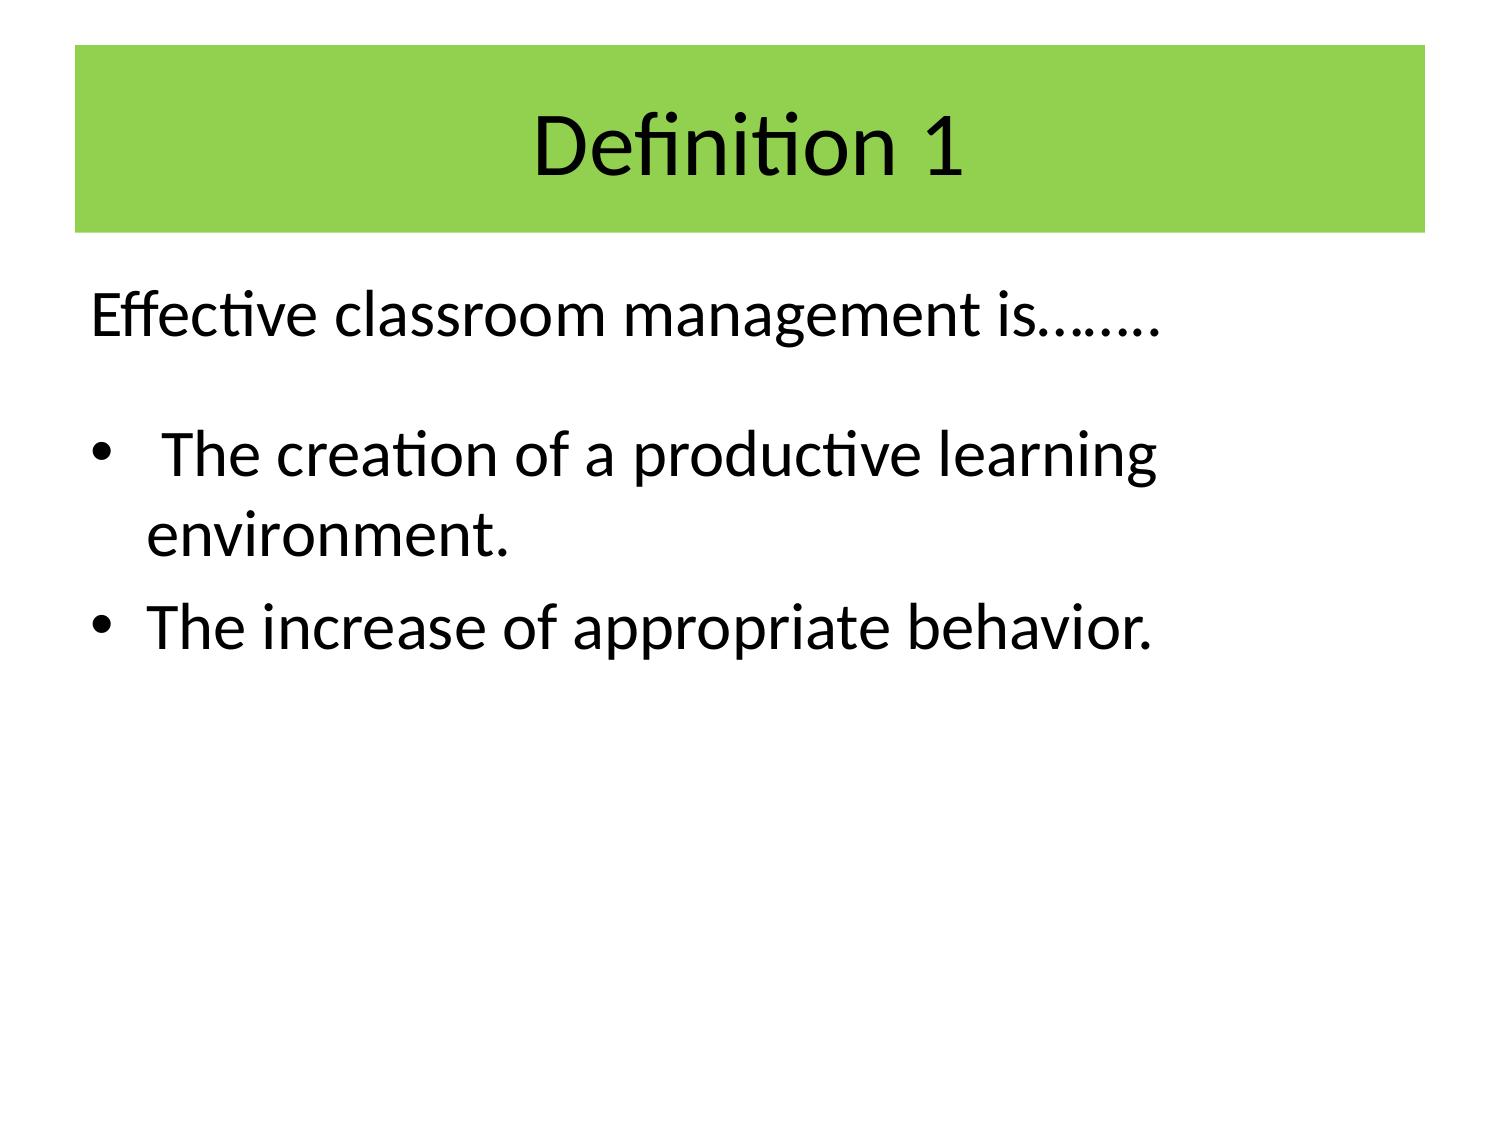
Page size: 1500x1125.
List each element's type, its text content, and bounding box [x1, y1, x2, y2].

title Definition 1 [75, 45, 1425, 233]
list Effective classroom management is…….. The creation of a productive learning environment. The increase of appropriate behavior. [75, 262, 1463, 1005]
